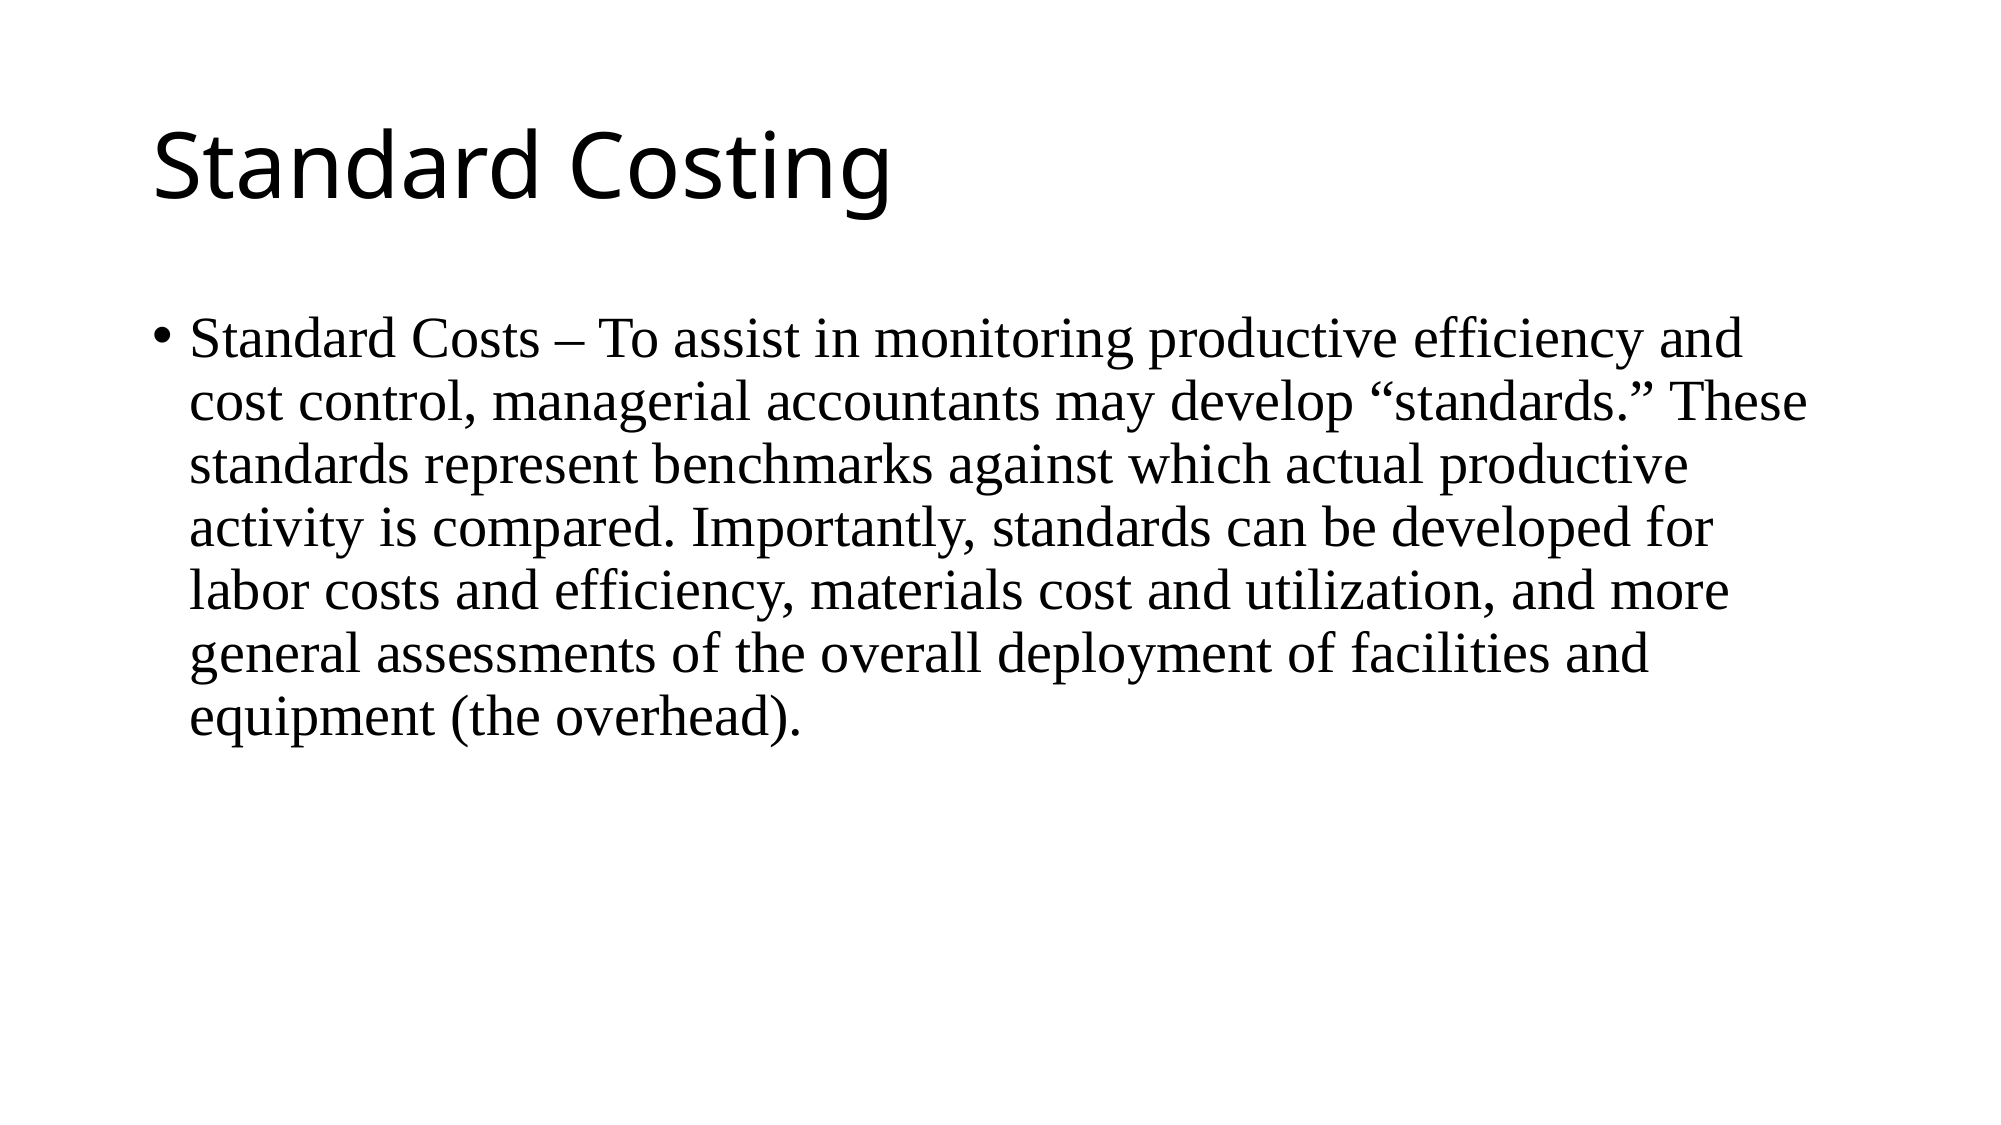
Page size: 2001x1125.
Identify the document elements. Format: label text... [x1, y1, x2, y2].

title Standard Costing [137, 59, 1863, 278]
list Standard Costs – To assist in monitoring productive efficiency and cost control, managerial accountants may develop “standards.” These standards represent benchmarks against which actual productive activity is compared. Importantly, standards can be developed for labor costs and efficiency, materials cost and utilization, and more general assessments of the overall deployment of facilities and equipment (the overhead). [137, 299, 1863, 1014]
